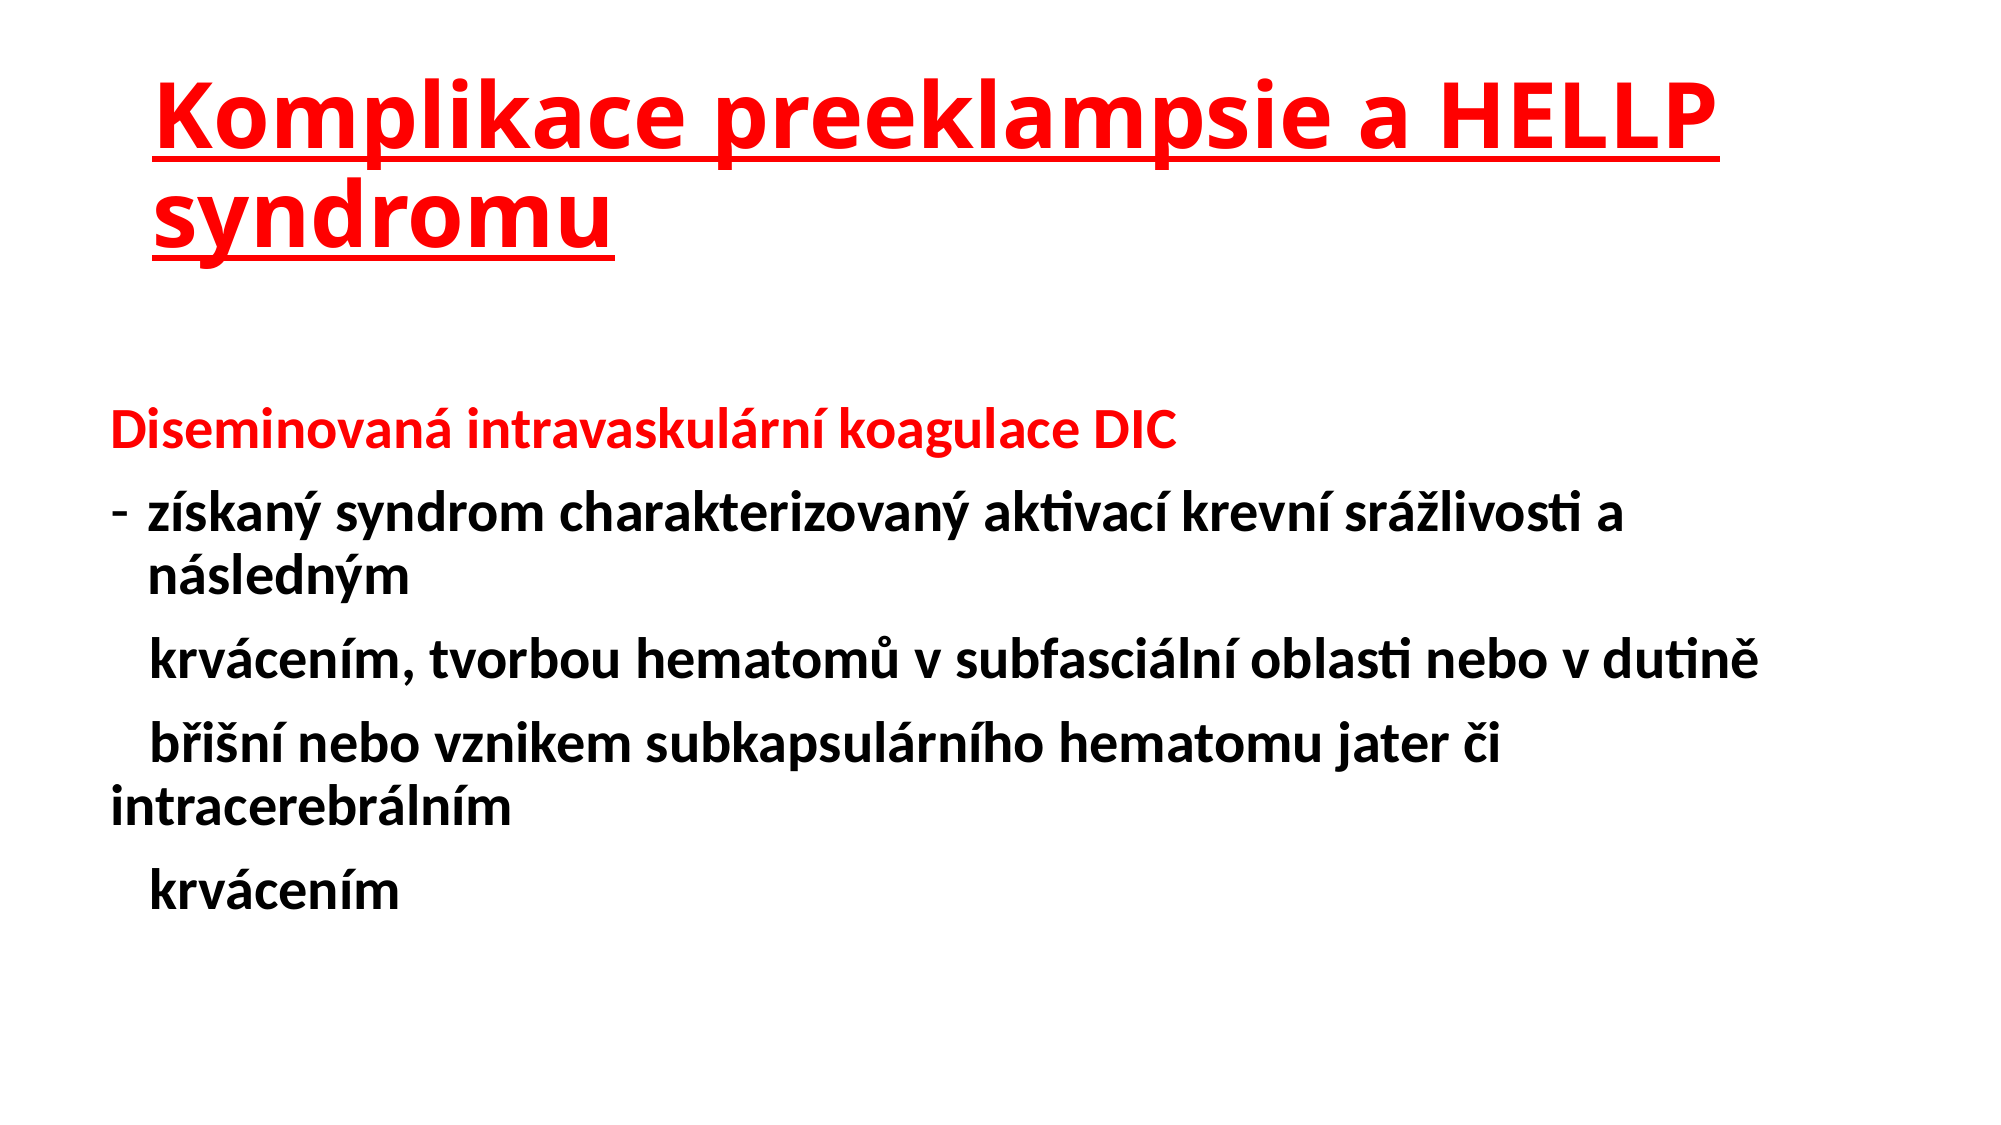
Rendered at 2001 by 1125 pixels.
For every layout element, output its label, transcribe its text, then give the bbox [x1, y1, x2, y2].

title Komplikace preeklampsie a HELLP syndromu [137, 59, 1863, 278]
list Diseminovaná intravaskulární koagulace DIC získaný syndrom charakterizovaný aktivací krevní srážlivosti a následným krvácením, tvorbou hematomů v subfasciální oblasti nebo v dutině břišní nebo vznikem subkapsulárního hematomu jater či intracerebrálním krvácením [95, 299, 1905, 1014]
